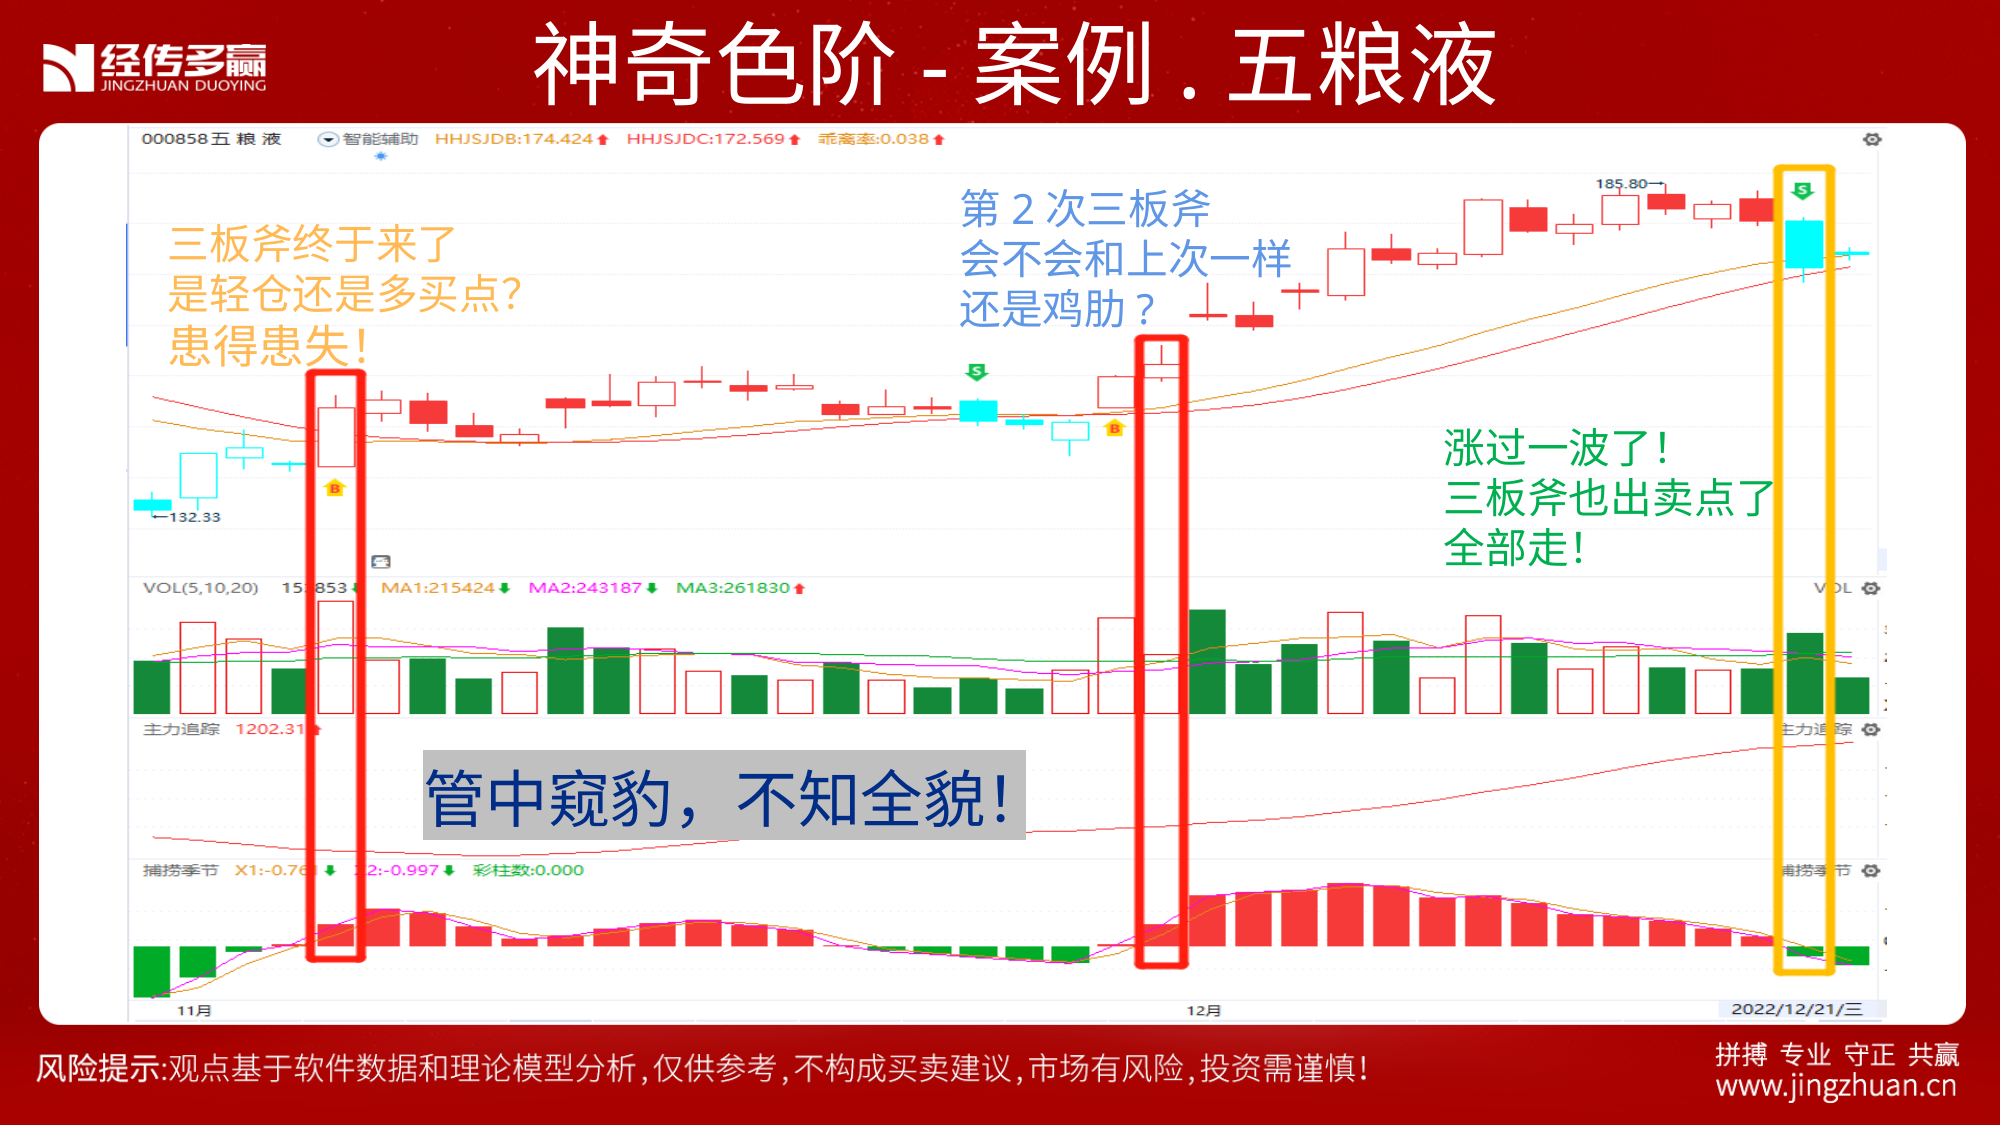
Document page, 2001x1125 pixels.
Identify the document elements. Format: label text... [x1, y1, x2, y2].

text_box 神奇色阶-案例.五粮液 [487, 0, 1544, 125]
picture [0, 0, 2000, 1125]
